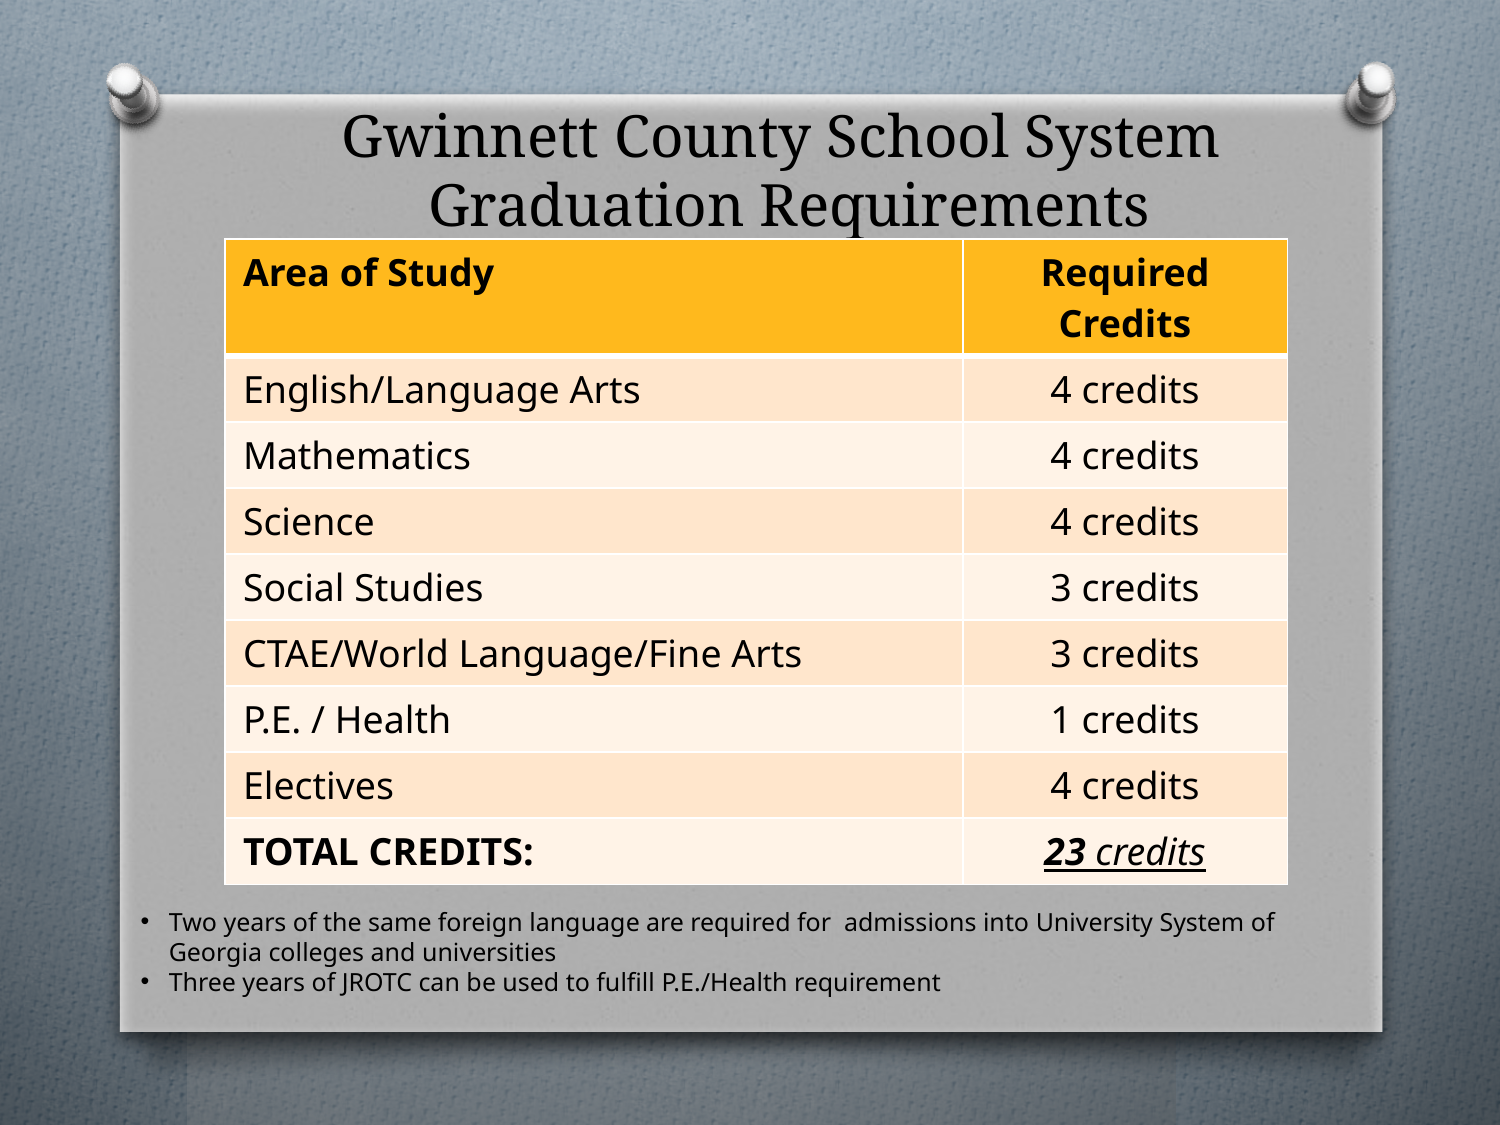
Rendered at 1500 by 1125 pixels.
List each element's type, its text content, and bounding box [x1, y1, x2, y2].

table_cell 1 credits [964, 687, 1287, 751]
table_cell Electives [226, 753, 962, 817]
text_box Two years of the same foreign language are required for admissions into University System of Georgia colleges and universities Three years of JROTC can be used to fulfill P.E./Health requirement [125, 898, 1350, 1004]
table_cell Social Studies [226, 555, 962, 619]
table_cell 3 credits [964, 621, 1287, 685]
table_cell 4 credits [964, 753, 1287, 817]
table_cell 4 credits [964, 359, 1287, 421]
table_cell Science [226, 489, 962, 553]
table_cell 3 credits [964, 555, 1287, 619]
table_cell English/Language Arts [226, 359, 962, 421]
table_cell CTAE/World Language/Fine Arts [226, 621, 962, 685]
table_cell P.E. / Health [226, 687, 962, 751]
table_cell 23 credits [964, 819, 1287, 884]
picture [75, 29, 198, 153]
table_cell TOTAL CREDITS: [226, 819, 962, 884]
table_header Area of Study [226, 240, 962, 353]
table_cell 4 credits [964, 489, 1287, 553]
table_header Required Credits [964, 240, 1287, 353]
title Gwinnett County School System Graduation Requirements [226, 62, 1352, 275]
picture [1337, 35, 1439, 156]
table_cell 4 credits [964, 423, 1287, 487]
table_cell Mathematics [226, 423, 962, 487]
